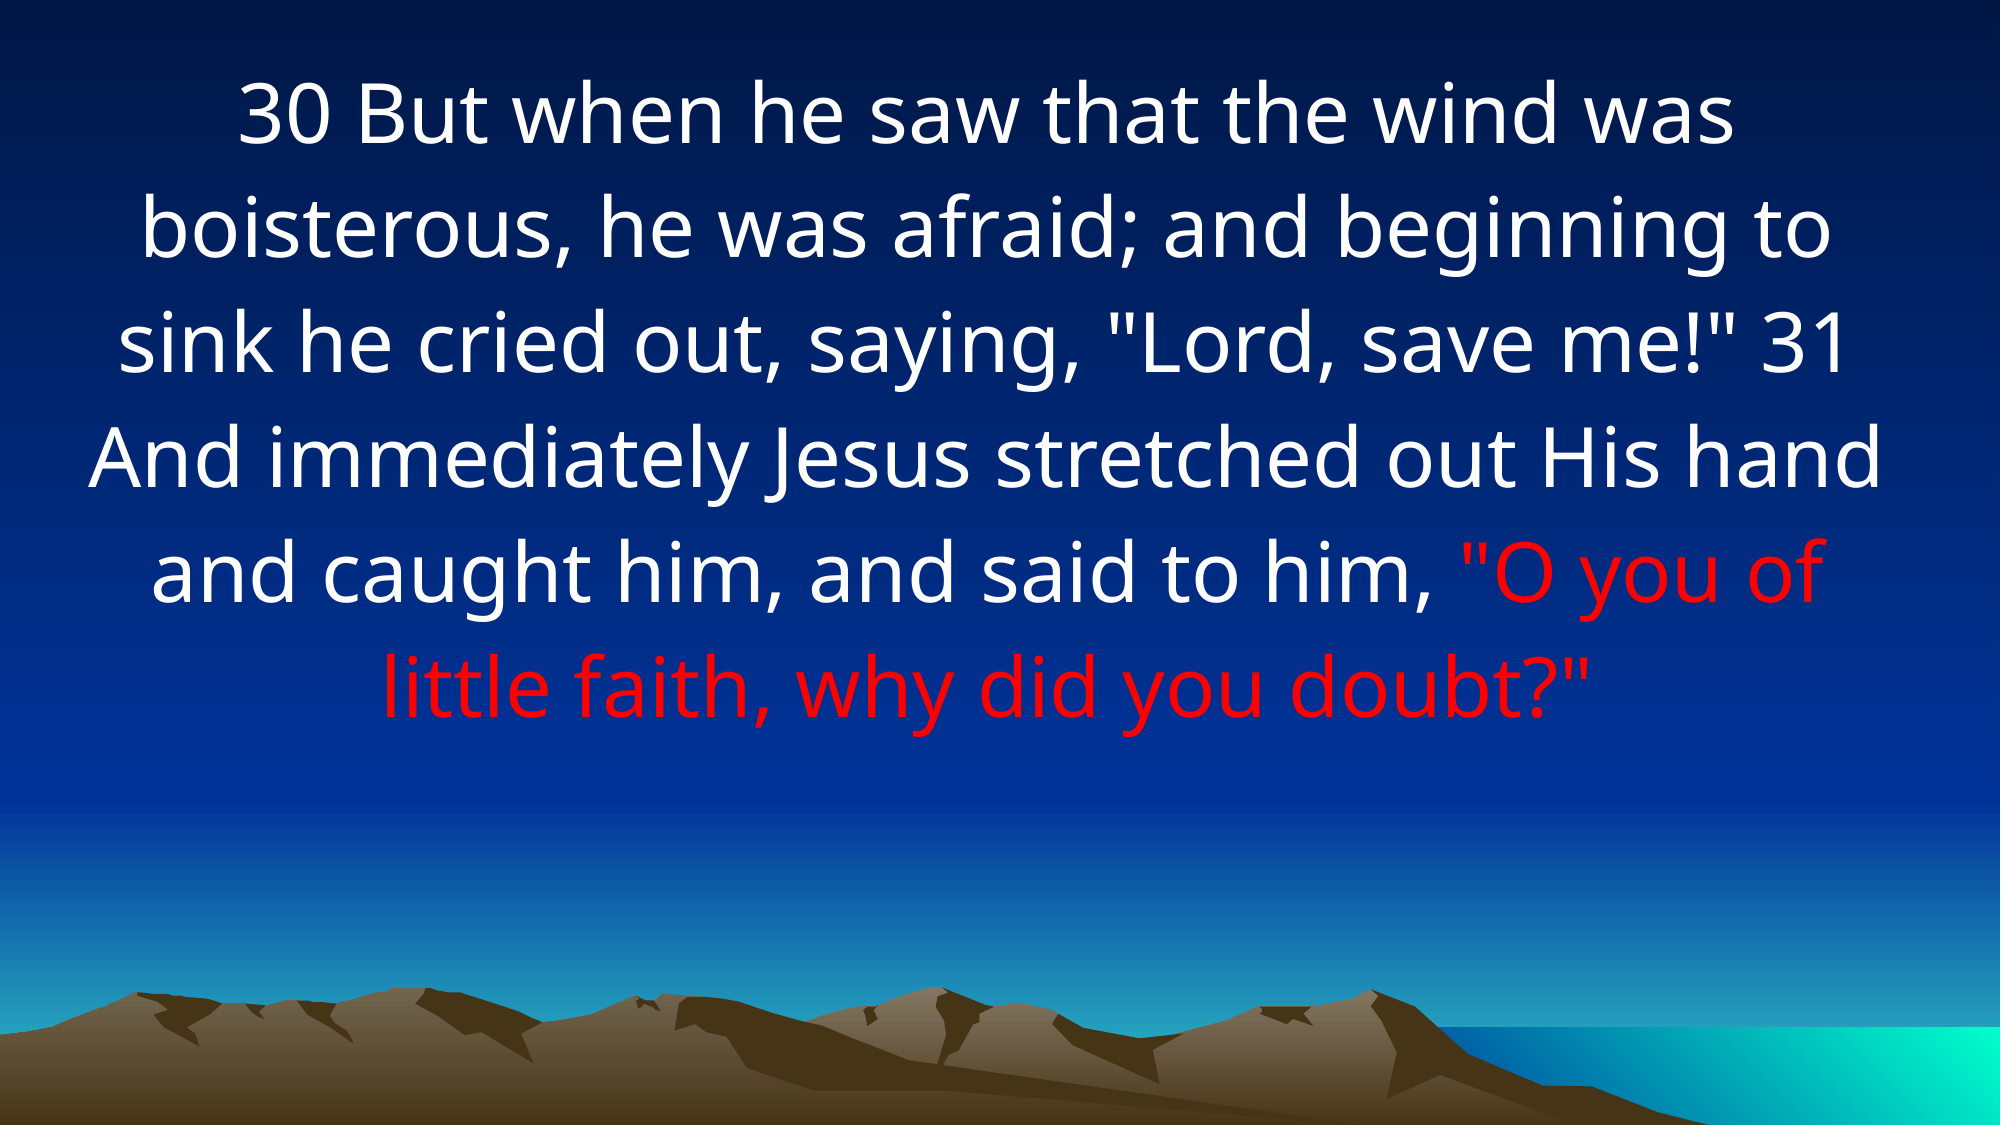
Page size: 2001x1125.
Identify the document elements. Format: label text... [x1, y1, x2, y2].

text_box 30 But when he saw that the wind was boisterous, he was afraid; and beginning to sink he cried out, saying, "Lord, save me!" 31 And immediately Jesus stretched out His hand and caught him, and said to him, "O you of little faith, why did you doubt?" [49, 37, 1925, 863]
